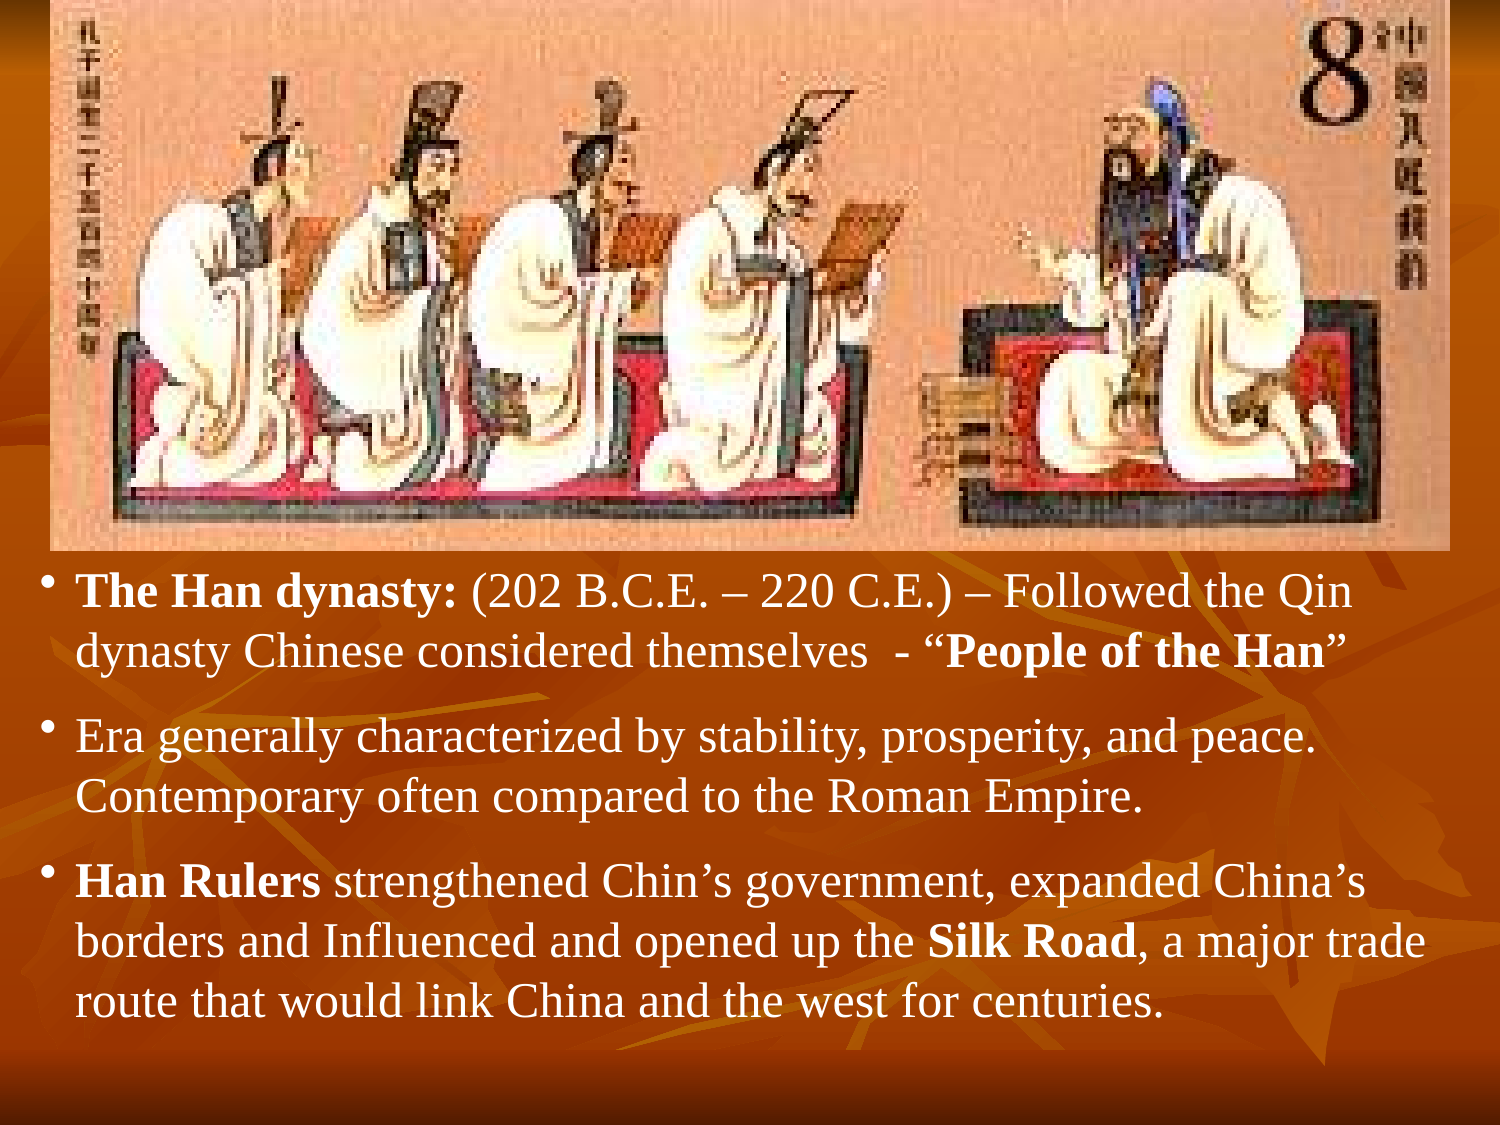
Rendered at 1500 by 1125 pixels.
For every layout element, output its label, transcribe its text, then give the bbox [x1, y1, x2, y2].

text_box The Han dynasty: (202 B.C.E. – 220 C.E.) – Followed the Qin dynasty Chinese considered themselves - “People of the Han” Era generally characterized by stability, prosperity, and peace. Contemporary often compared to the Roman Empire. Han Rulers strengthened Chin’s government, expanded China’s borders and Influenced and opened up the Silk Road, a major trade route that would link China and the west for centuries. [24, 549, 1500, 1125]
picture [49, 0, 1451, 551]
